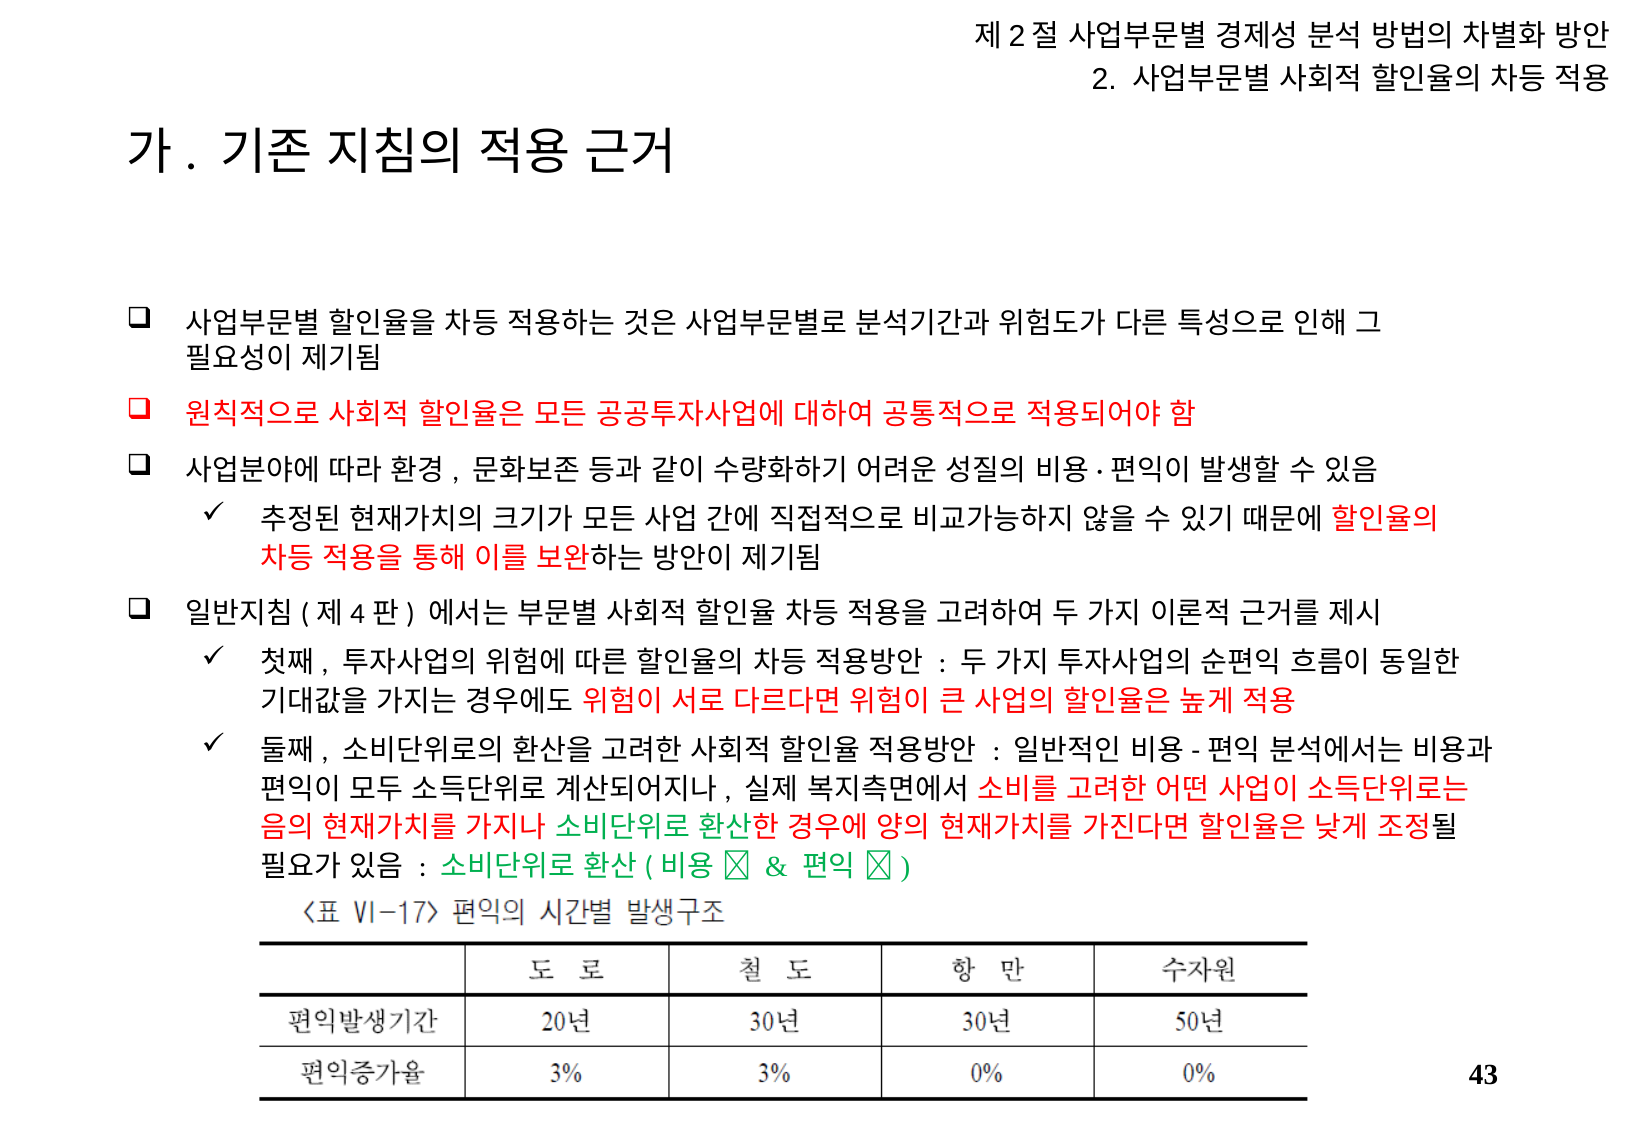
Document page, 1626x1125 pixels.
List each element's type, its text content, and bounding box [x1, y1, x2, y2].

list 사업부문별 할인율을 차등 적용하는 것은 사업부문별로 분석기간과 위험도가 다른 특성으로 인해 그 필요성이 제기됨 원칙적으로 사회적 할인율은 모든 공공투자사업에 대하여 공통적으로 적용되어야 함 사업분야에 따라 환경, 문화보존 등과 같이 수량화하기 어려운 성질의 비용·편익이 발생할 수 있음 추정된 현재가치의 크기가 모든 사업 간에 직접적으로 비교가능하지 않을 수 있기 때문에 할인율의 차등 적용을 통해 이를 보완하는 방안이 제기됨 일반지침(제4판) 에서는 부문별 사회적 할인율 차등 적용을 고려하여 두 가지 이론적 근거를 제시 첫째, 투자사업의 위험에 따른 할인율의 차등 적용방안 : 두 가지 투자사업의 순편익 흐름이 동일한 기대값을 가지는 경우에도 위험이 서로 다르다면 위험이 큰 사업의 할인율은 높게 적용 둘째, 소비단위로의 환산을 고려한 사회적 할인율 적용방안 : 일반적인 비용-편익 분석에서는 비용과 편익이 모두 소득단위로 계산되어지나, 실제 복지측면에서 소비를 고려한 어떤 사업이 소득단위로는 음의 현재가치를 가지나 소비단위로 환산한 경우에 양의 현재가치를 가진다면 할인율은 낮게 조정될 필요가 있음 : 소비단위로 환산(비용  & 편익 ) [111, 296, 1514, 1011]
picture [252, 889, 1315, 1112]
text_box 제2절 사업부문별 경제성 분석 방법의 차별화 방안 2. 사업부문별 사회적 할인율의 차등 적용 [597, 1, 1625, 104]
title 가. 기존 지침의 적용 근거 [111, 98, 1514, 208]
slide_number 42 [1315, 1042, 1514, 1103]
